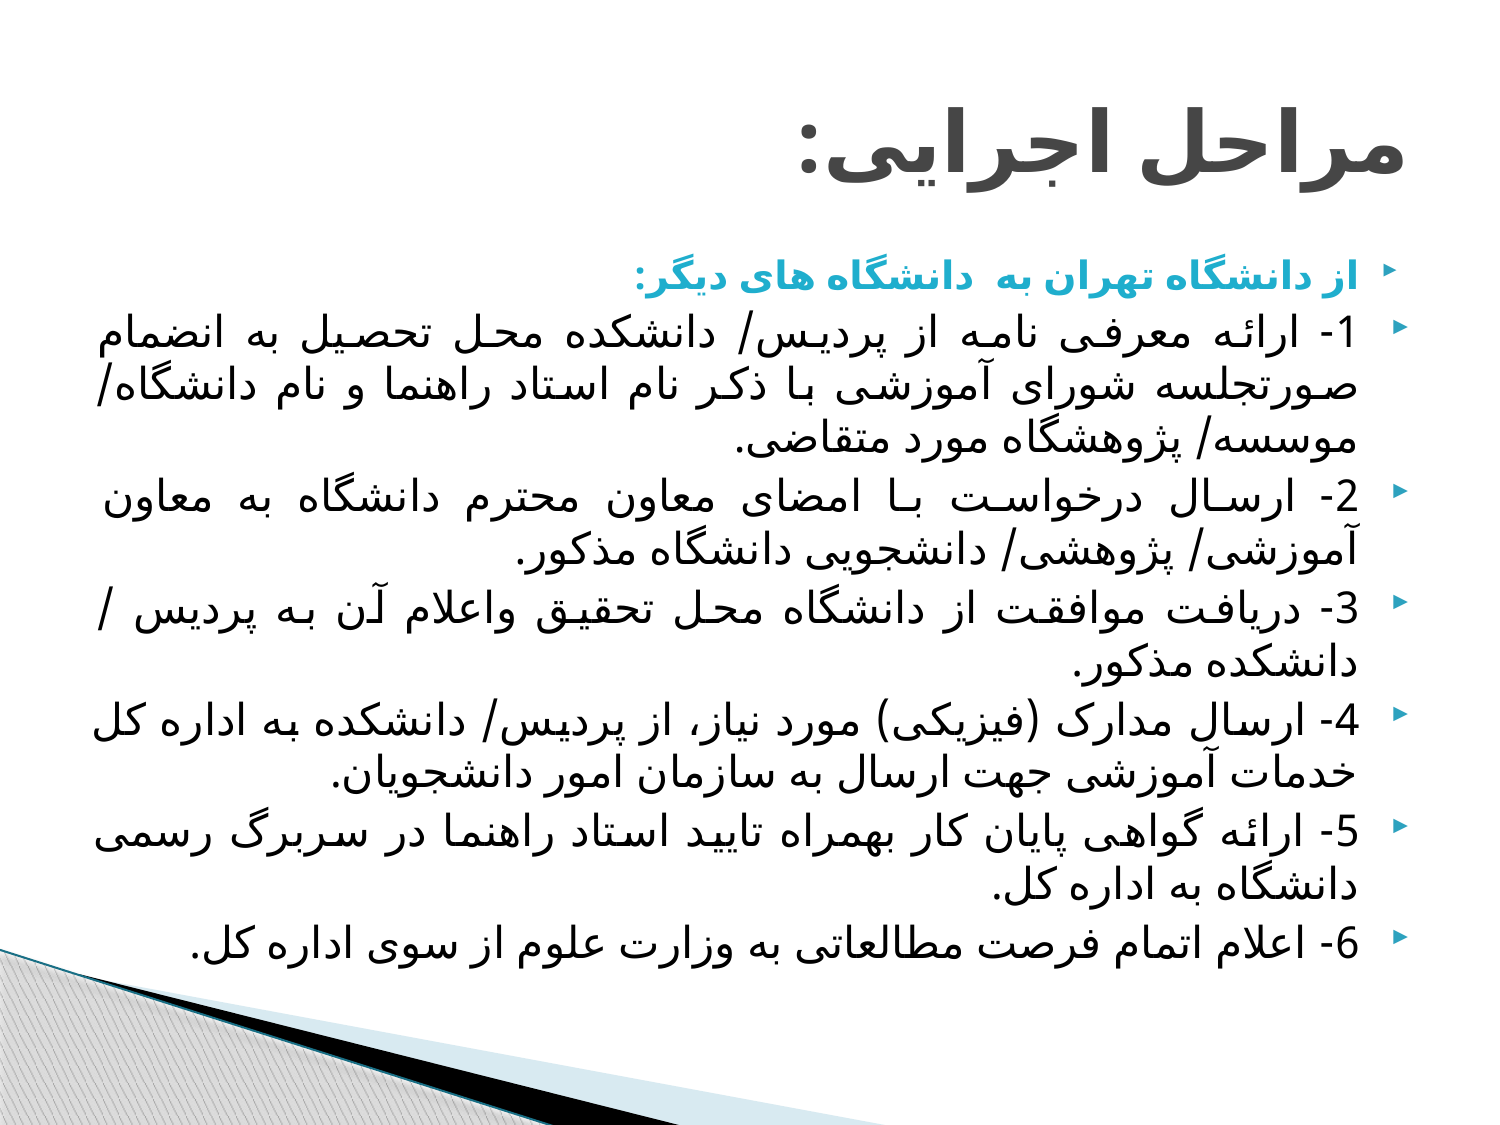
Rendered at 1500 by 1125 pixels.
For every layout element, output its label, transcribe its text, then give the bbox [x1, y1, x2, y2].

title مراحل اجرایی: [75, 45, 1425, 233]
list از دانشگاه تهران به دانشگاه های دیگر: 1- ارائه معرفی نامه از پردیس/ دانشکده محل تحصیل به انضمام صورتجلسه شورای آموزشی با ذکر نام استاد راهنما و نام دانشگاه/ موسسه/ پژوهشگاه مورد متقاضی. 2- ارسال درخواست با امضای معاون محترم دانشگاه به معاون آموزشی/ پژوهشی/ دانشجویی دانشگاه مذکور. 3- دریافت موافقت از دانشگاه محل تحقیق واعلام آن به پردیس / دانشکده مذکور. 4- ارسال مدارک (فیزیکی) مورد نیاز، از پردیس/ دانشکده به اداره کل خدمات آموزشی جهت ارسال به سازمان امور دانشجویان. 5- ارائه گواهی پایان کار بهمراه تایید استاد راهنما در سربرگ رسمی دانشگاه به اداره کل. 6- اعلام اتمام فرصت مطالعاتی به وزارت علوم از سوی اداره کل. [75, 243, 1425, 986]
